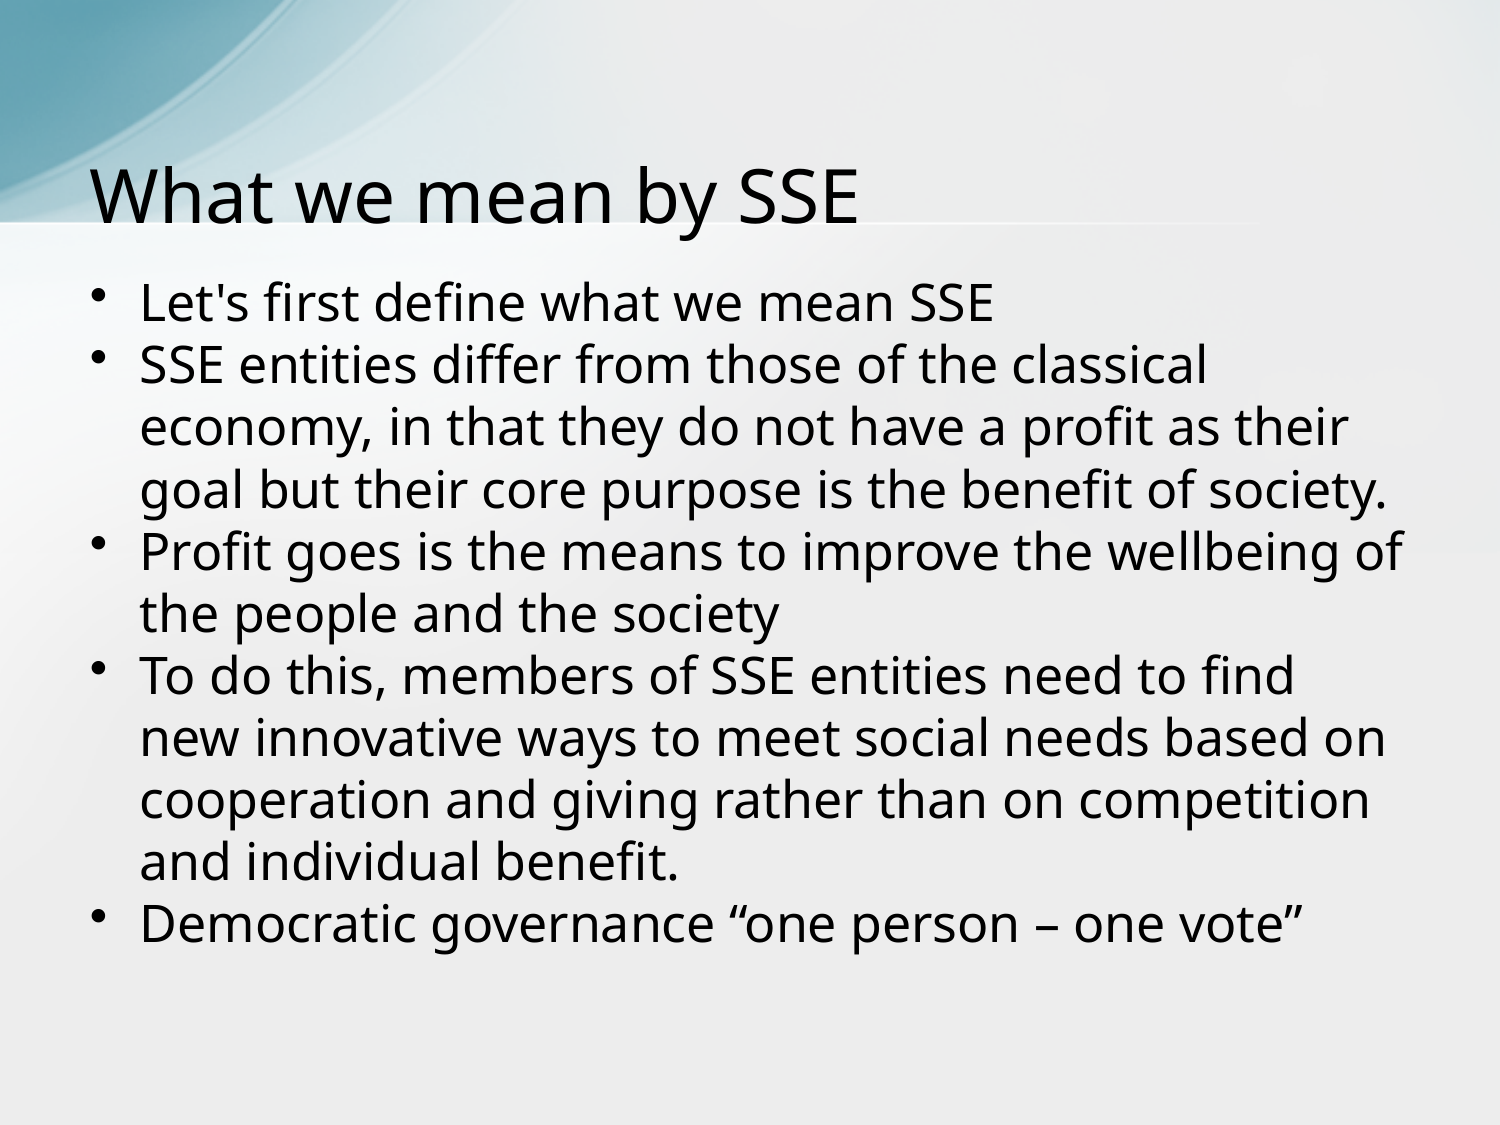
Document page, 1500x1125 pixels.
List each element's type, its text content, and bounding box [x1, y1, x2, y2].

picture [0, 0, 1500, 1125]
title What we mean by SSE [75, 58, 1425, 247]
list Let's first define what we mean SSE SSE entities differ from those of the classical economy, in that they do not have a profit as their goal but their core purpose is the benefit of society. Profit goes is the means to improve the wellbeing of the people and the society To do this, members of SSE entities need to find new innovative ways to meet social needs based on cooperation and giving rather than on competition and individual benefit. Democratic governance “one person – one vote” [75, 262, 1425, 1005]
